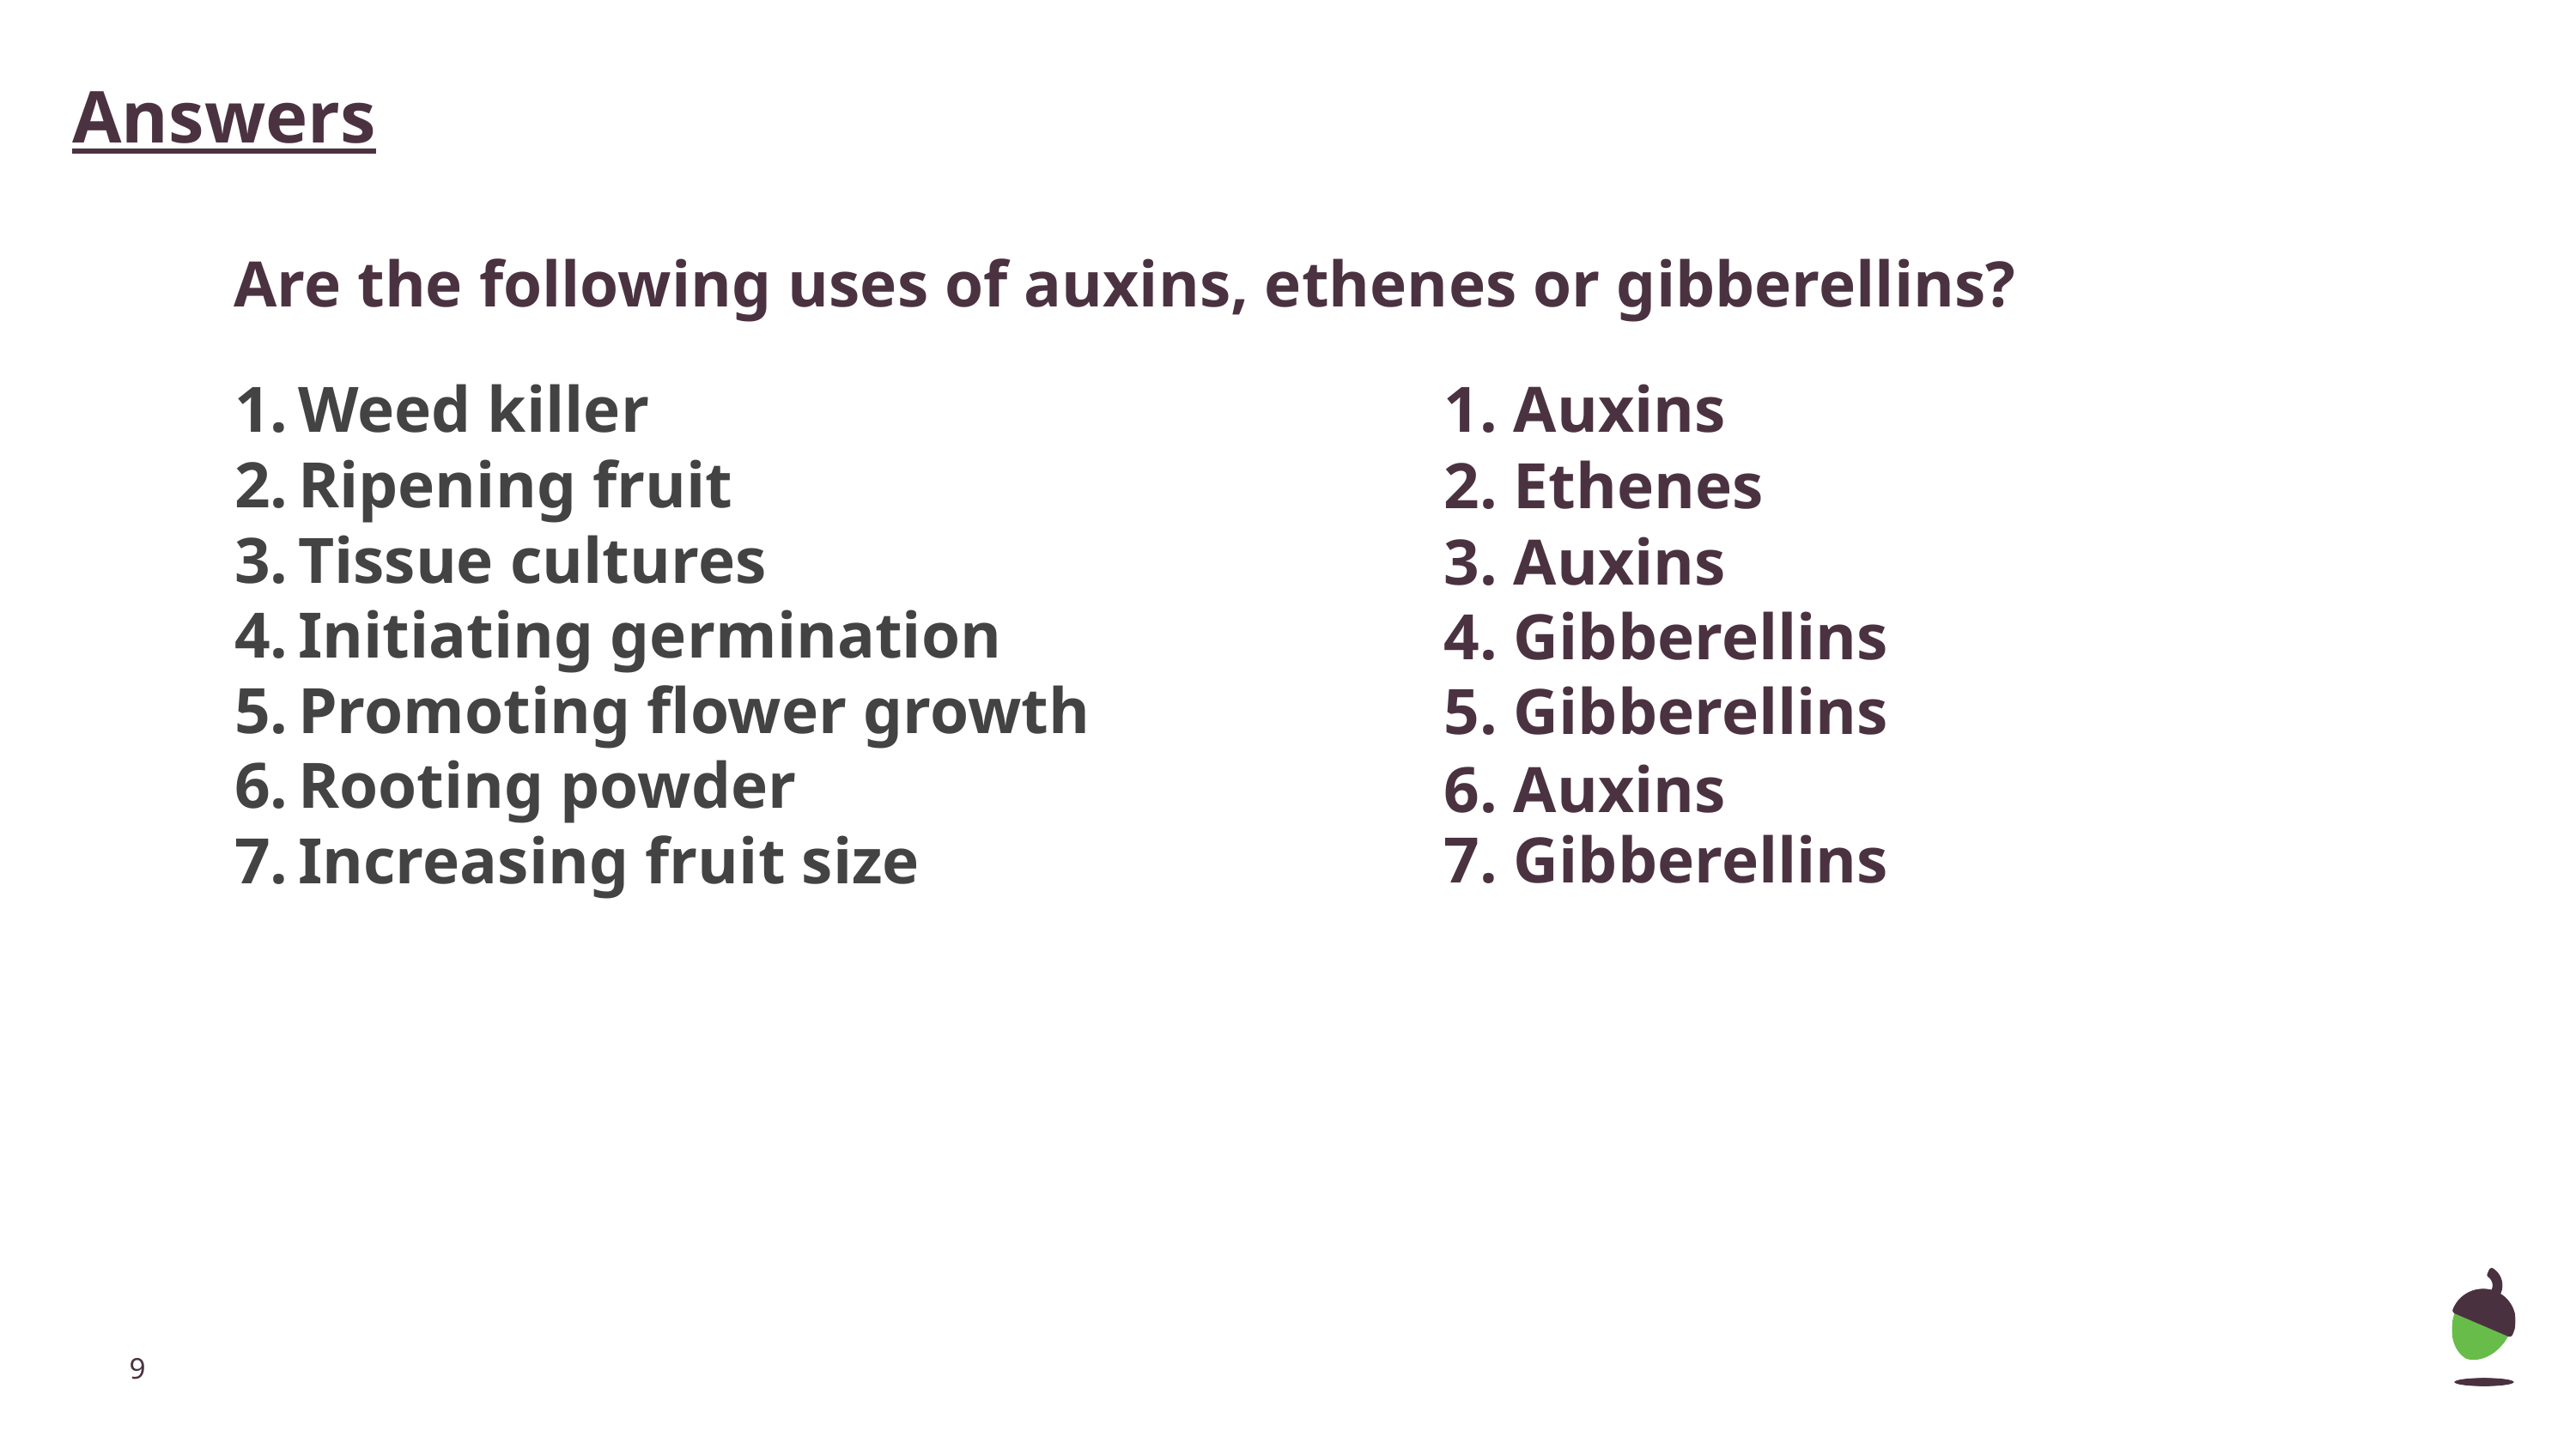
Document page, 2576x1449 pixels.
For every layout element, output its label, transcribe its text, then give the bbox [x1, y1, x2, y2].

text_box 1. Auxins [1431, 357, 2289, 433]
text_box 6. Auxins [1431, 737, 2289, 807]
text_box 4. Gibberellins [1431, 585, 2289, 658]
text_box 5. Gibberellins [1431, 658, 2289, 737]
slide_number ‹#› [129, 1349, 332, 1401]
text_box 7. Gibberellins [1431, 807, 2289, 907]
picture [2451, 1268, 2516, 1386]
text_box 2. Ethenes [1431, 433, 2289, 509]
text_box 3. Auxins [1431, 509, 2289, 585]
text_box Answers [59, 58, 808, 192]
text_box Are the following uses of auxins, ethenes or gibberellins? [208, 231, 2150, 351]
text_box Weed killer Ripening fruit Tissue cultures Initiating germination Promoting flower growth Rooting powder Increasing fruit size [208, 357, 1431, 907]
